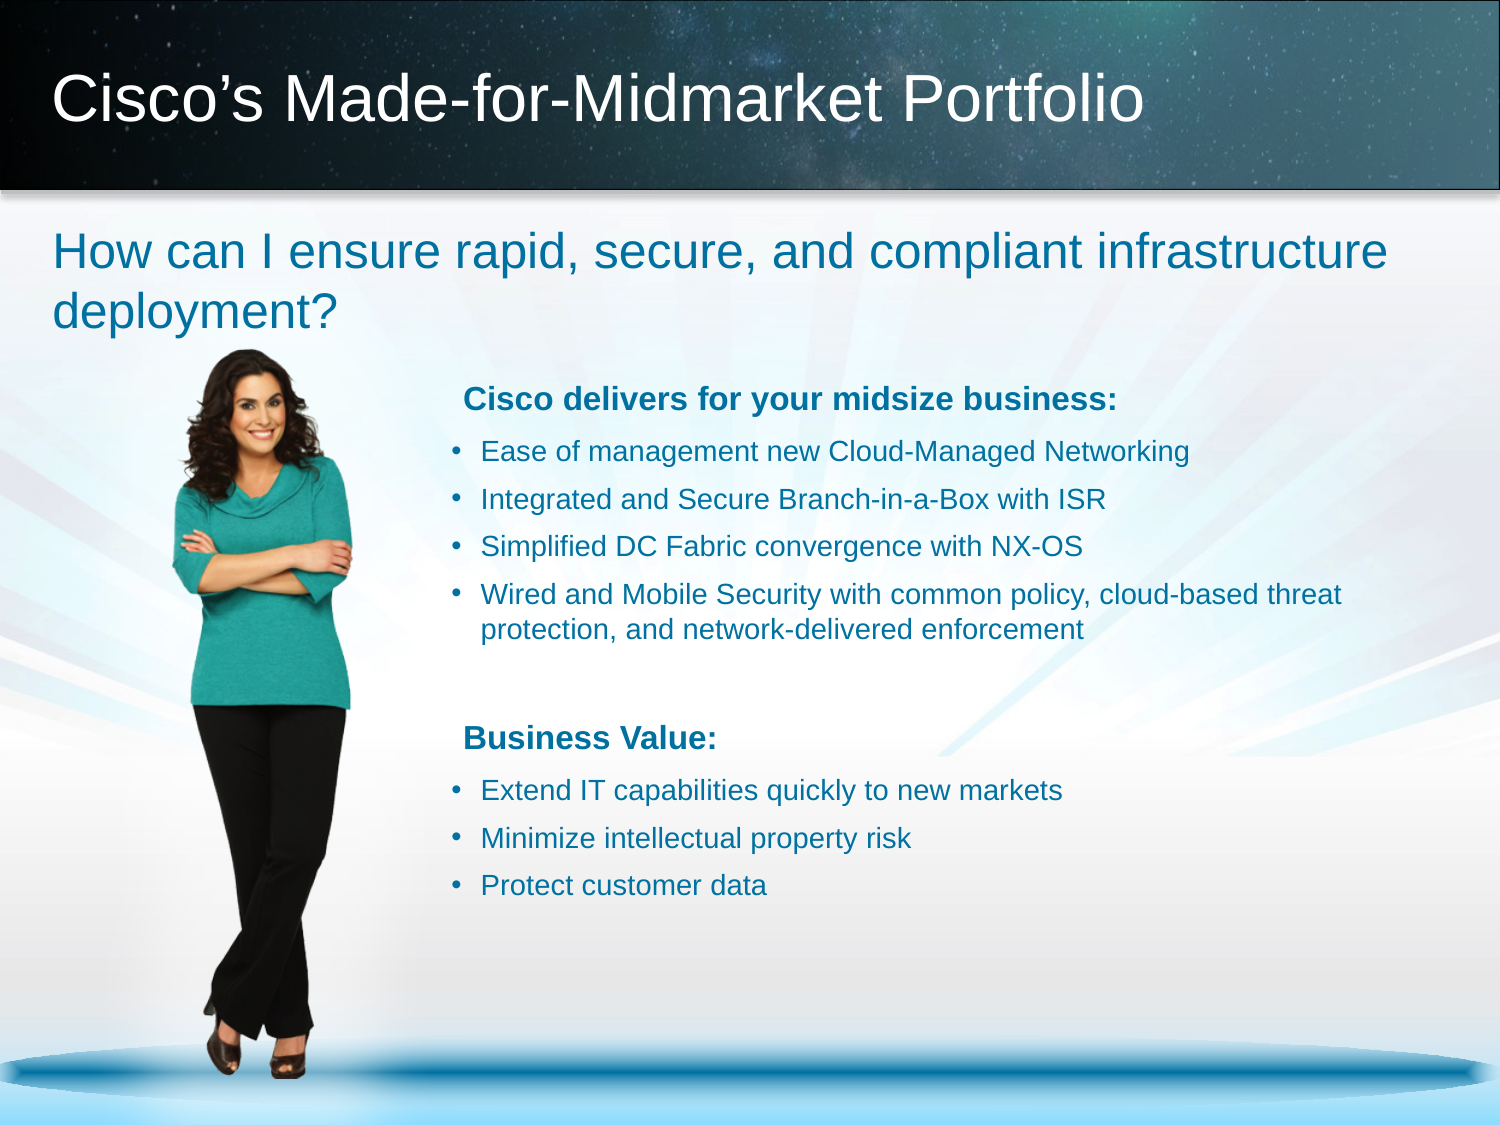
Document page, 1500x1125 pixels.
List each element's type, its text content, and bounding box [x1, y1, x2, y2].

picture [0, 193, 1500, 1125]
picture [0, 0, 1500, 190]
title Cisco’s Made-for-Midmarket Portfolio [37, 33, 1447, 171]
